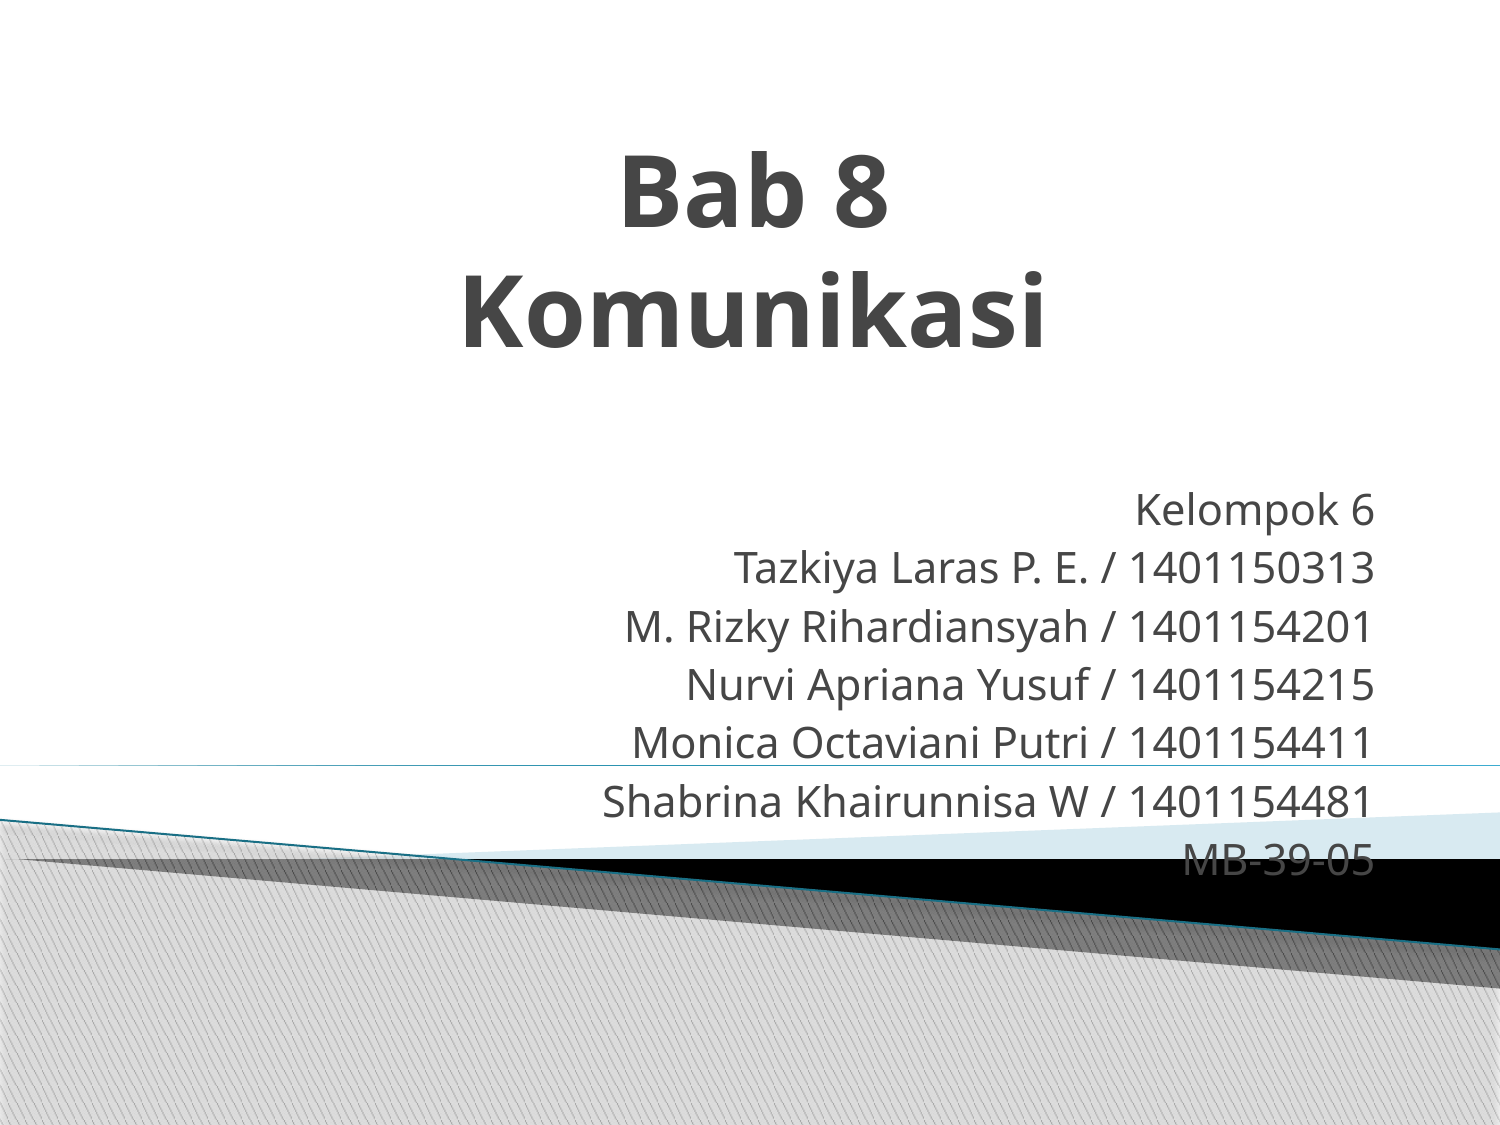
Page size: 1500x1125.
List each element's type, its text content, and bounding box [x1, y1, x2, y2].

subtitle Kelompok 6 Tazkiya Laras P. E. / 1401150313 M. Rizky Rihardiansyah / 1401154201 Nurvi Apriana Yusuf / 1401154215 Monica Octaviani Putri / 1401154411 Shabrina Khairunnisa W / 1401154481 MB-39-05 [116, 474, 1391, 895]
title Bab 8 Komunikasi [116, 75, 1391, 376]
picture [5, 859, 116, 868]
picture [428, 895, 1500, 989]
